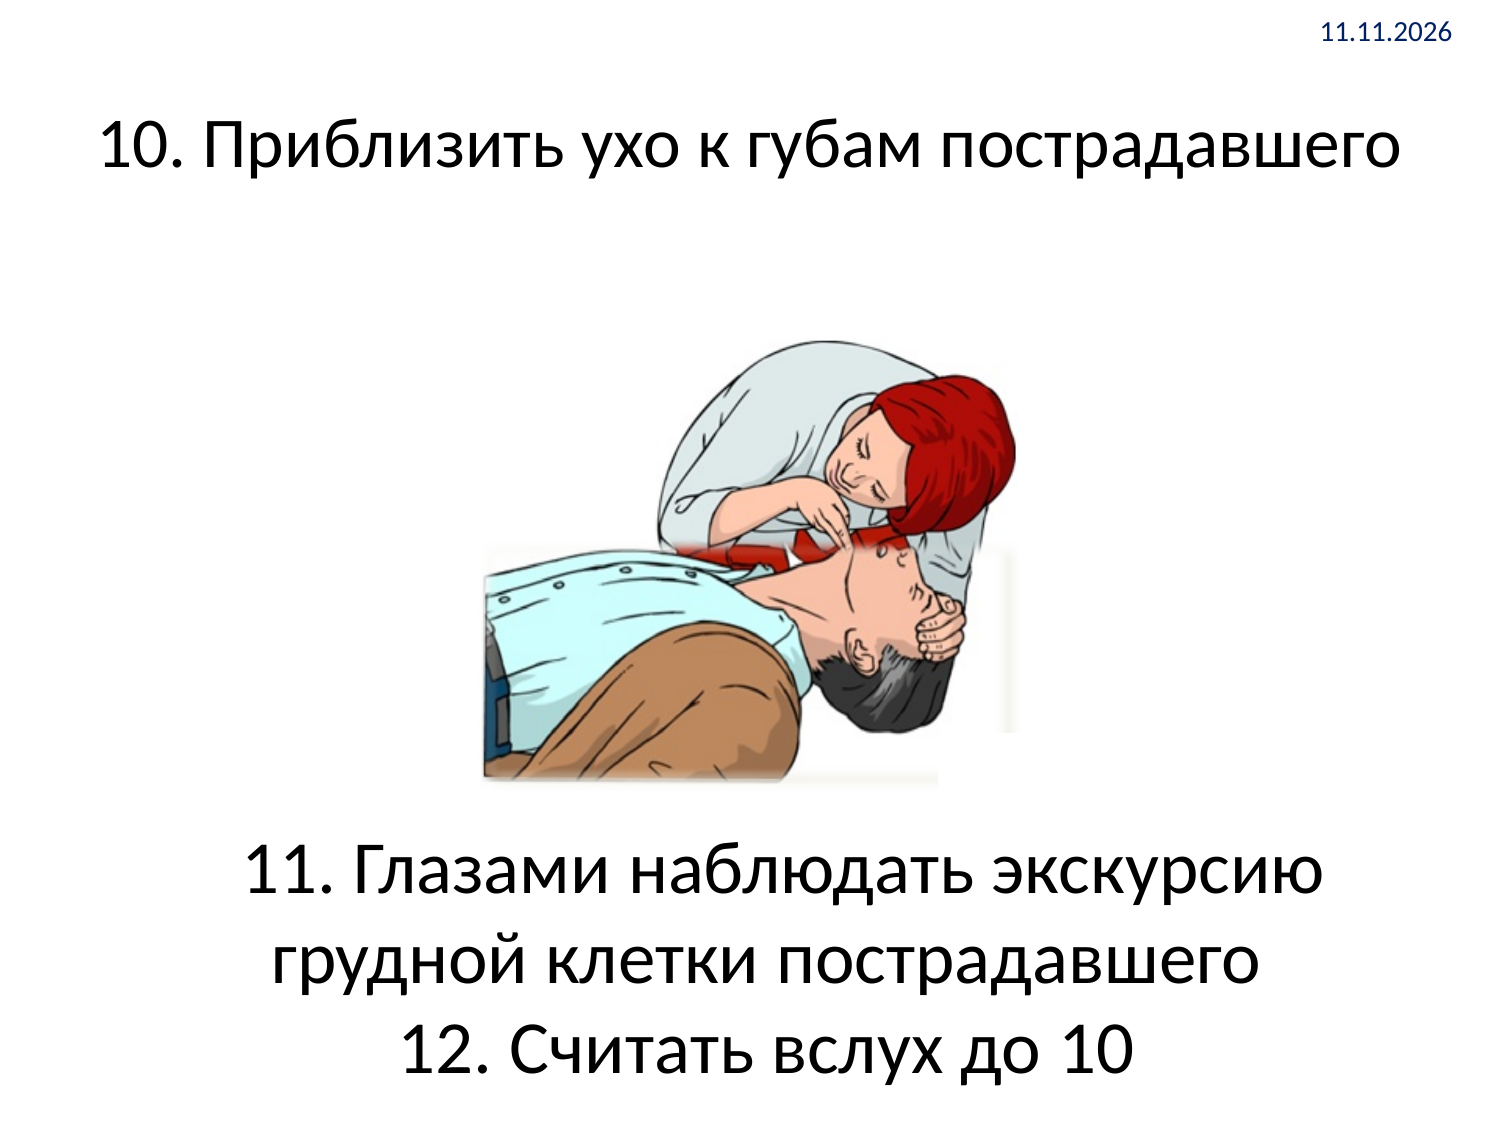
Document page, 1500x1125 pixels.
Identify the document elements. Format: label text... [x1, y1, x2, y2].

picture [477, 337, 1079, 799]
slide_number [1304, 4, 1500, 55]
title 10. Приблизить ухо к губам пострадавшего [75, 45, 1425, 233]
text_box 11. Глазами наблюдать экскурсию грудной клетки пострадавшего 12. Считать вслух до 10 [99, 859, 1450, 1047]
